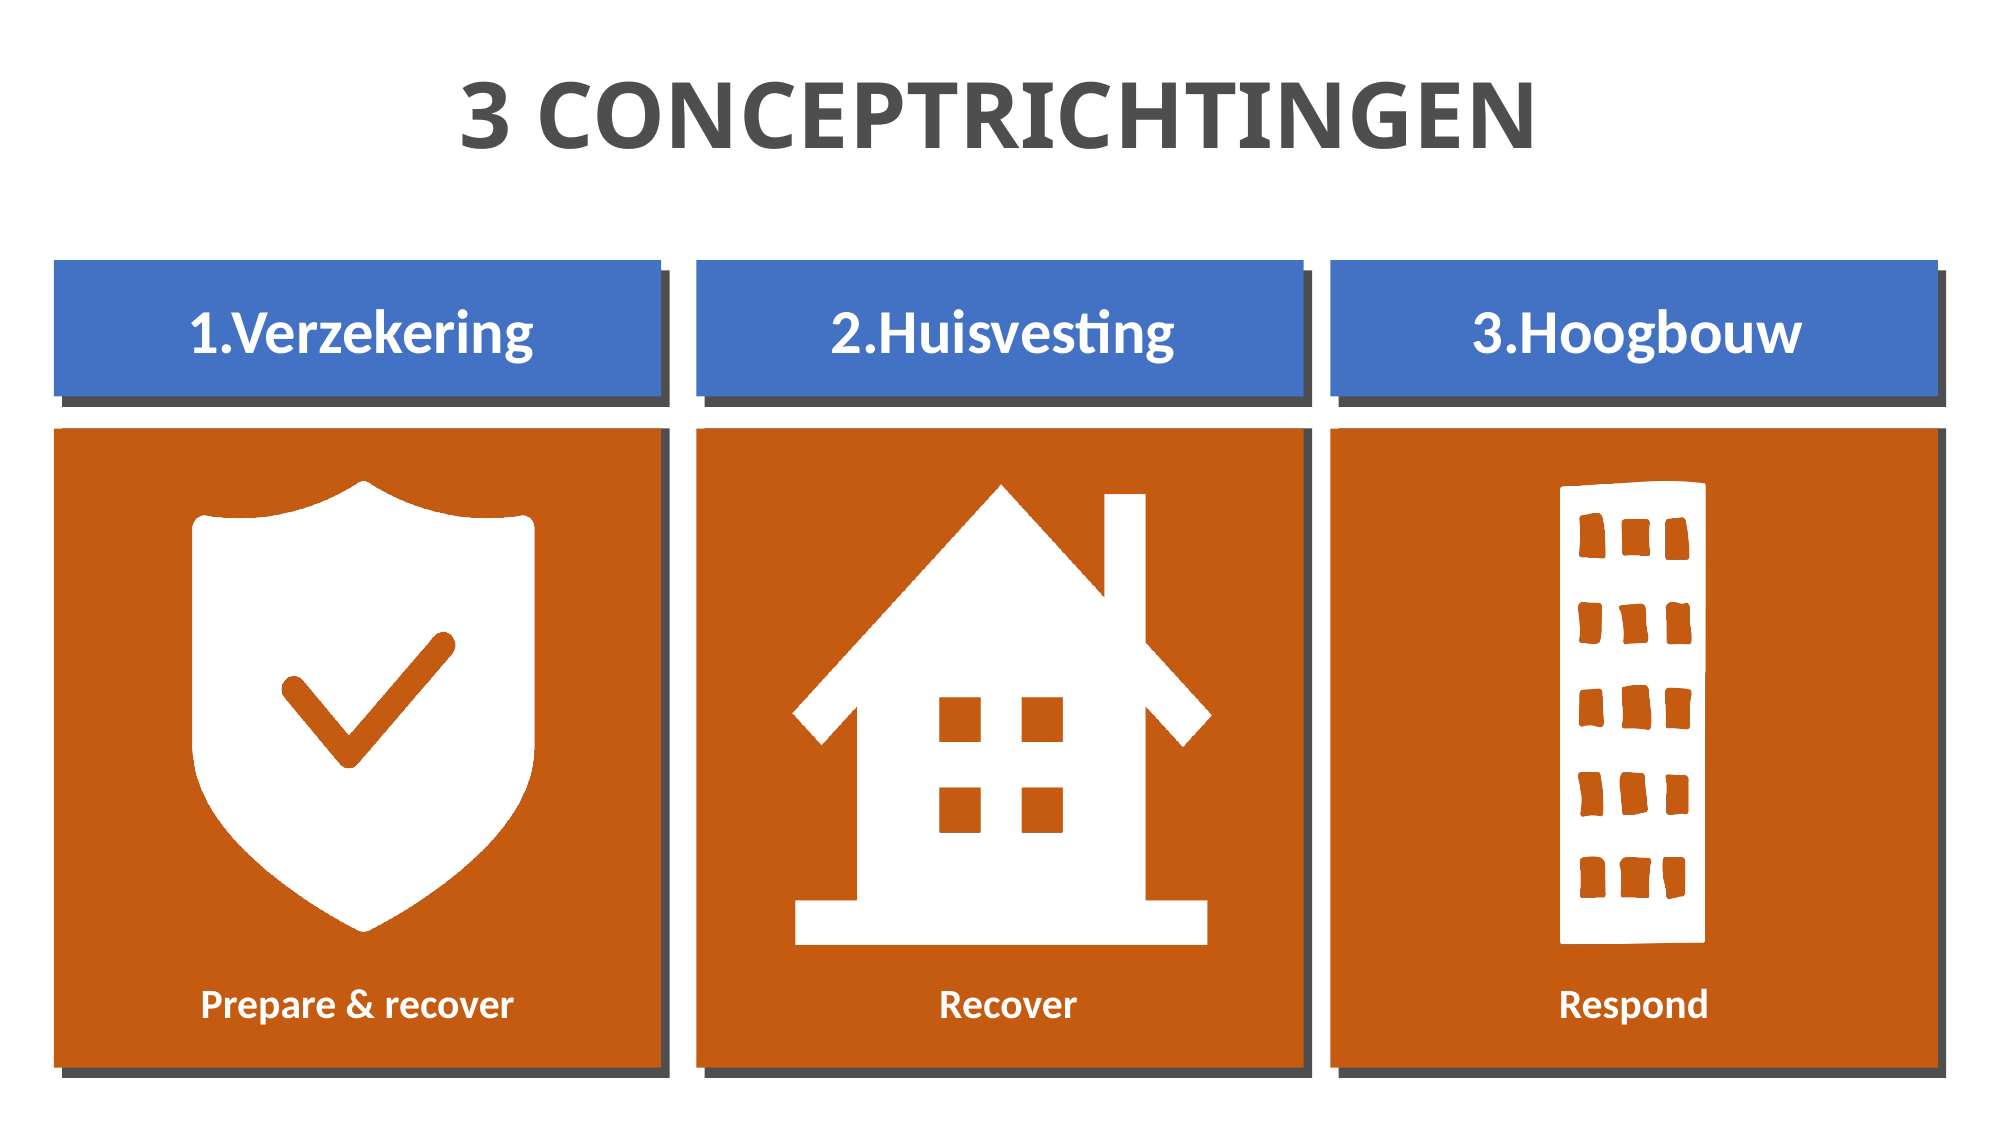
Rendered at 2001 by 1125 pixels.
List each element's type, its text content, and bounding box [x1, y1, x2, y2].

text_box 3.Hoogbouw [1387, 283, 1888, 373]
picture [192, 481, 535, 932]
text_box [1329, 427, 1939, 1069]
text_box [1329, 259, 1939, 398]
picture [1560, 481, 1706, 945]
text_box [61, 269, 671, 408]
text_box [53, 427, 662, 1069]
text_box [695, 427, 1305, 1069]
picture [792, 484, 1212, 945]
text_box [53, 259, 662, 398]
text_box Prepare & recover [107, 969, 608, 1034]
text_box [695, 259, 1305, 398]
text_box [704, 427, 1313, 1079]
text_box Recover [758, 969, 1259, 1034]
text_box 1.Verzekering [110, 283, 611, 373]
text_box [704, 269, 1313, 408]
text_box [1338, 269, 1947, 408]
text_box [1338, 427, 1947, 1079]
text_box 2.Huisvesting [753, 283, 1254, 373]
text_box [61, 427, 671, 1079]
text_box Respond [1384, 969, 1885, 1034]
text_box 3 CONCEPTRICHTINGEN [127, 57, 1873, 181]
